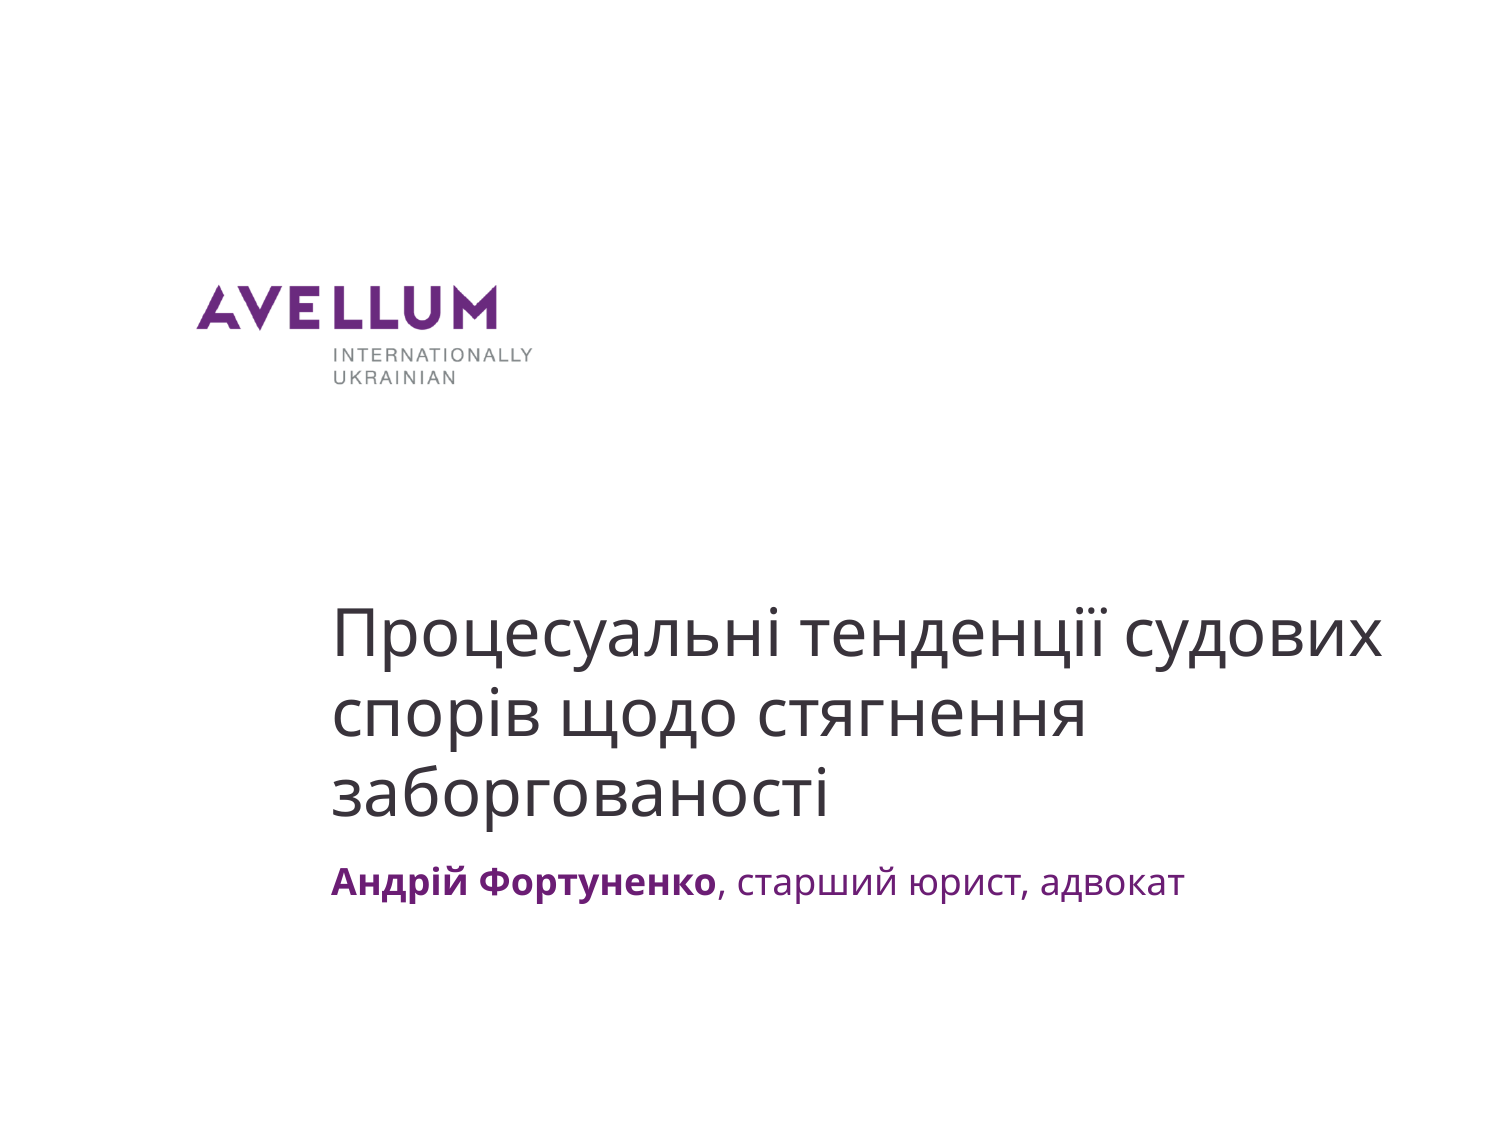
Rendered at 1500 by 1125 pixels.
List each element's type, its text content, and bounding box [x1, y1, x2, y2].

picture [181, 233, 562, 415]
list Процесуальні тенденції судових спорів щодо стягнення заборгованості [316, 581, 1469, 934]
list Андрій Фортуненко, старший юрист, адвокат [316, 850, 1404, 979]
